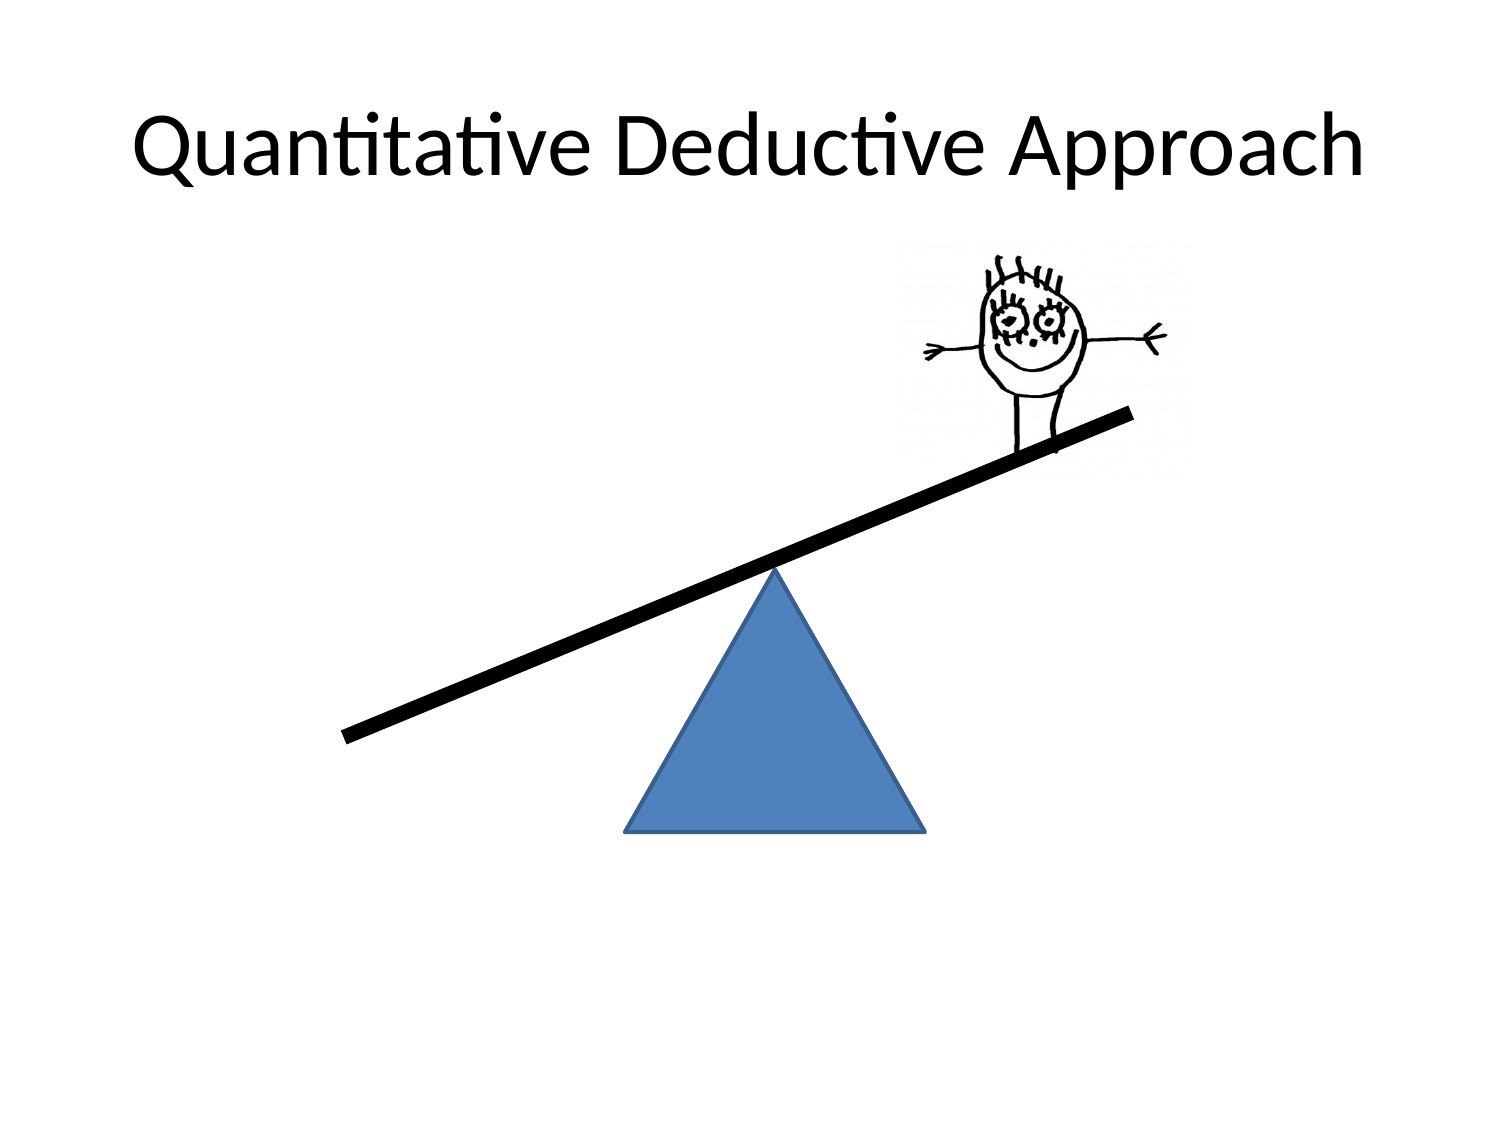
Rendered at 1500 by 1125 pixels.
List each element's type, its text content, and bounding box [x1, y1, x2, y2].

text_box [343, 412, 1132, 738]
picture [899, 241, 1193, 476]
title Quantitative Deductive Approach [75, 45, 1425, 233]
text_box [623, 746, 927, 835]
